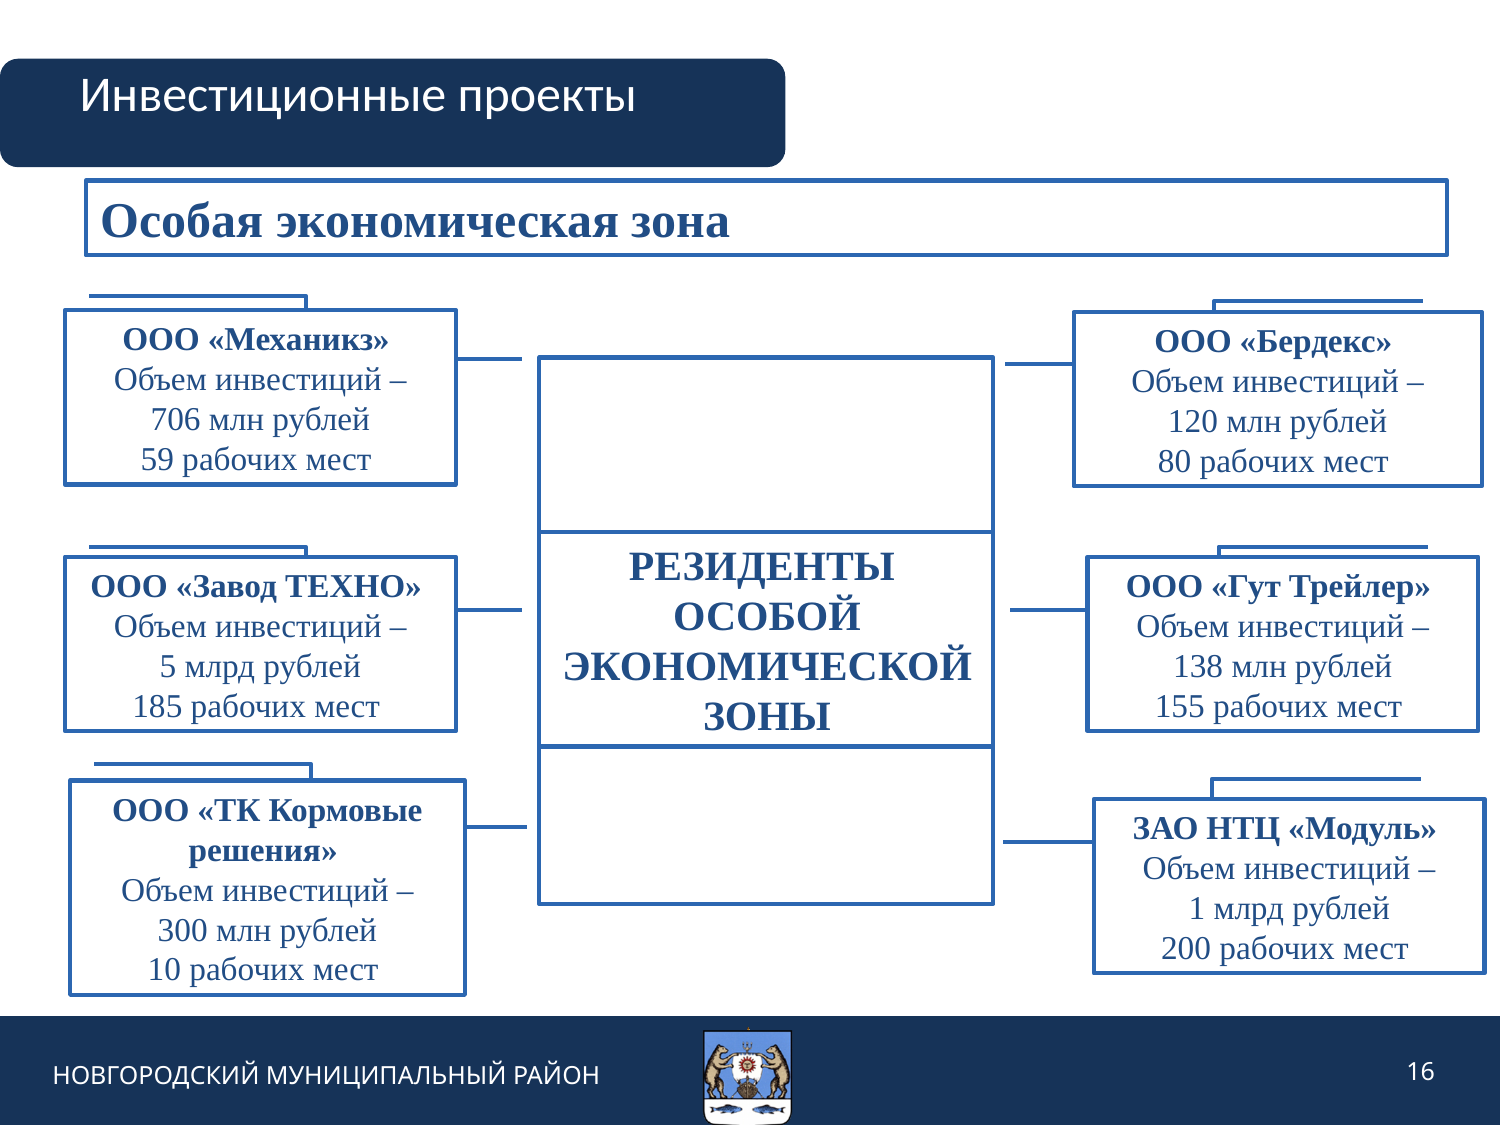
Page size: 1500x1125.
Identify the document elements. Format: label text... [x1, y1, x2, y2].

text_box РЕЗИДЕНТЫ ОСОБОЙ ЭКОНОМИЧЕСКОЙ ЗОНЫ [537, 530, 995, 749]
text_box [1004, 301, 1424, 365]
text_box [93, 763, 528, 828]
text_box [89, 295, 523, 360]
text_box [1009, 546, 1428, 610]
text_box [89, 546, 523, 610]
text_box ООО «Механикз» Объем инвестиций – 706 млн рублей 59 рабочих мест [63, 308, 458, 487]
text_box ООО «Гут Трейлер» Объем инвестиций – 138 млн рублей 155 рабочих мест [1085, 555, 1480, 733]
text_box [537, 355, 995, 530]
text_box ООО «Завод ТЕХНО» Объем инвестиций – 5 млрд рублей 185 рабочих мест [63, 555, 458, 733]
text_box ЗАО НТЦ «Модуль» Объем инвестиций – 1 млрд рублей 200 рабочих мест [1092, 797, 1487, 975]
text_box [1002, 778, 1421, 843]
picture [684, 978, 886, 1125]
text_box ООО «ТК Кормовые решения» Объем инвестиций – 300 млн рублей 10 рабочих мест [68, 778, 467, 997]
text_box Особая экономическая зона [84, 178, 1449, 257]
text_box ООО «Бердекс» Объем инвестиций – 120 млн рублей 80 рабочих мест [1072, 310, 1484, 488]
text_box [537, 749, 995, 906]
text_box Инвестиционные проекты [63, 52, 847, 135]
text_box [0, 56, 788, 170]
